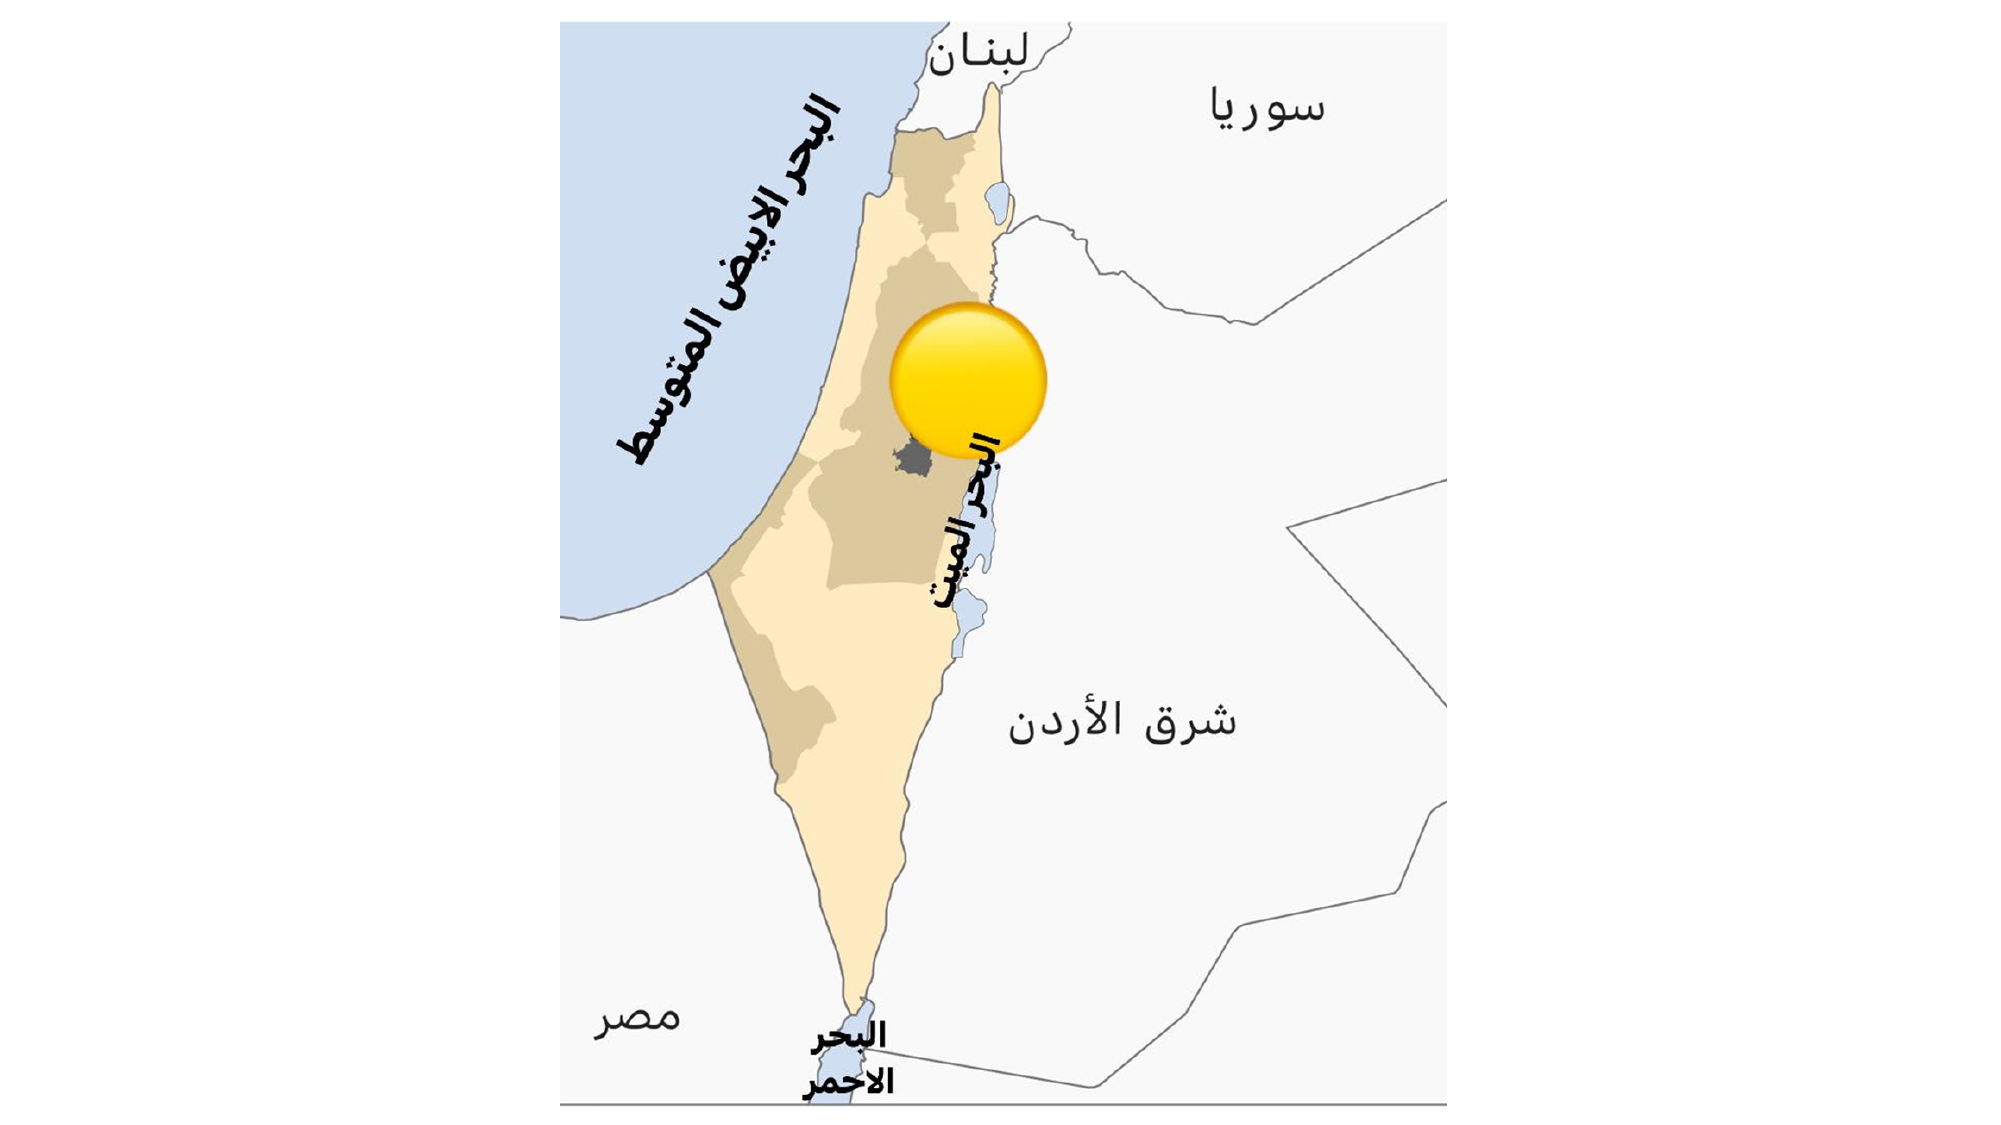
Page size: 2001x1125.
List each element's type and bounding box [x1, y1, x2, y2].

picture [560, 21, 1447, 1107]
